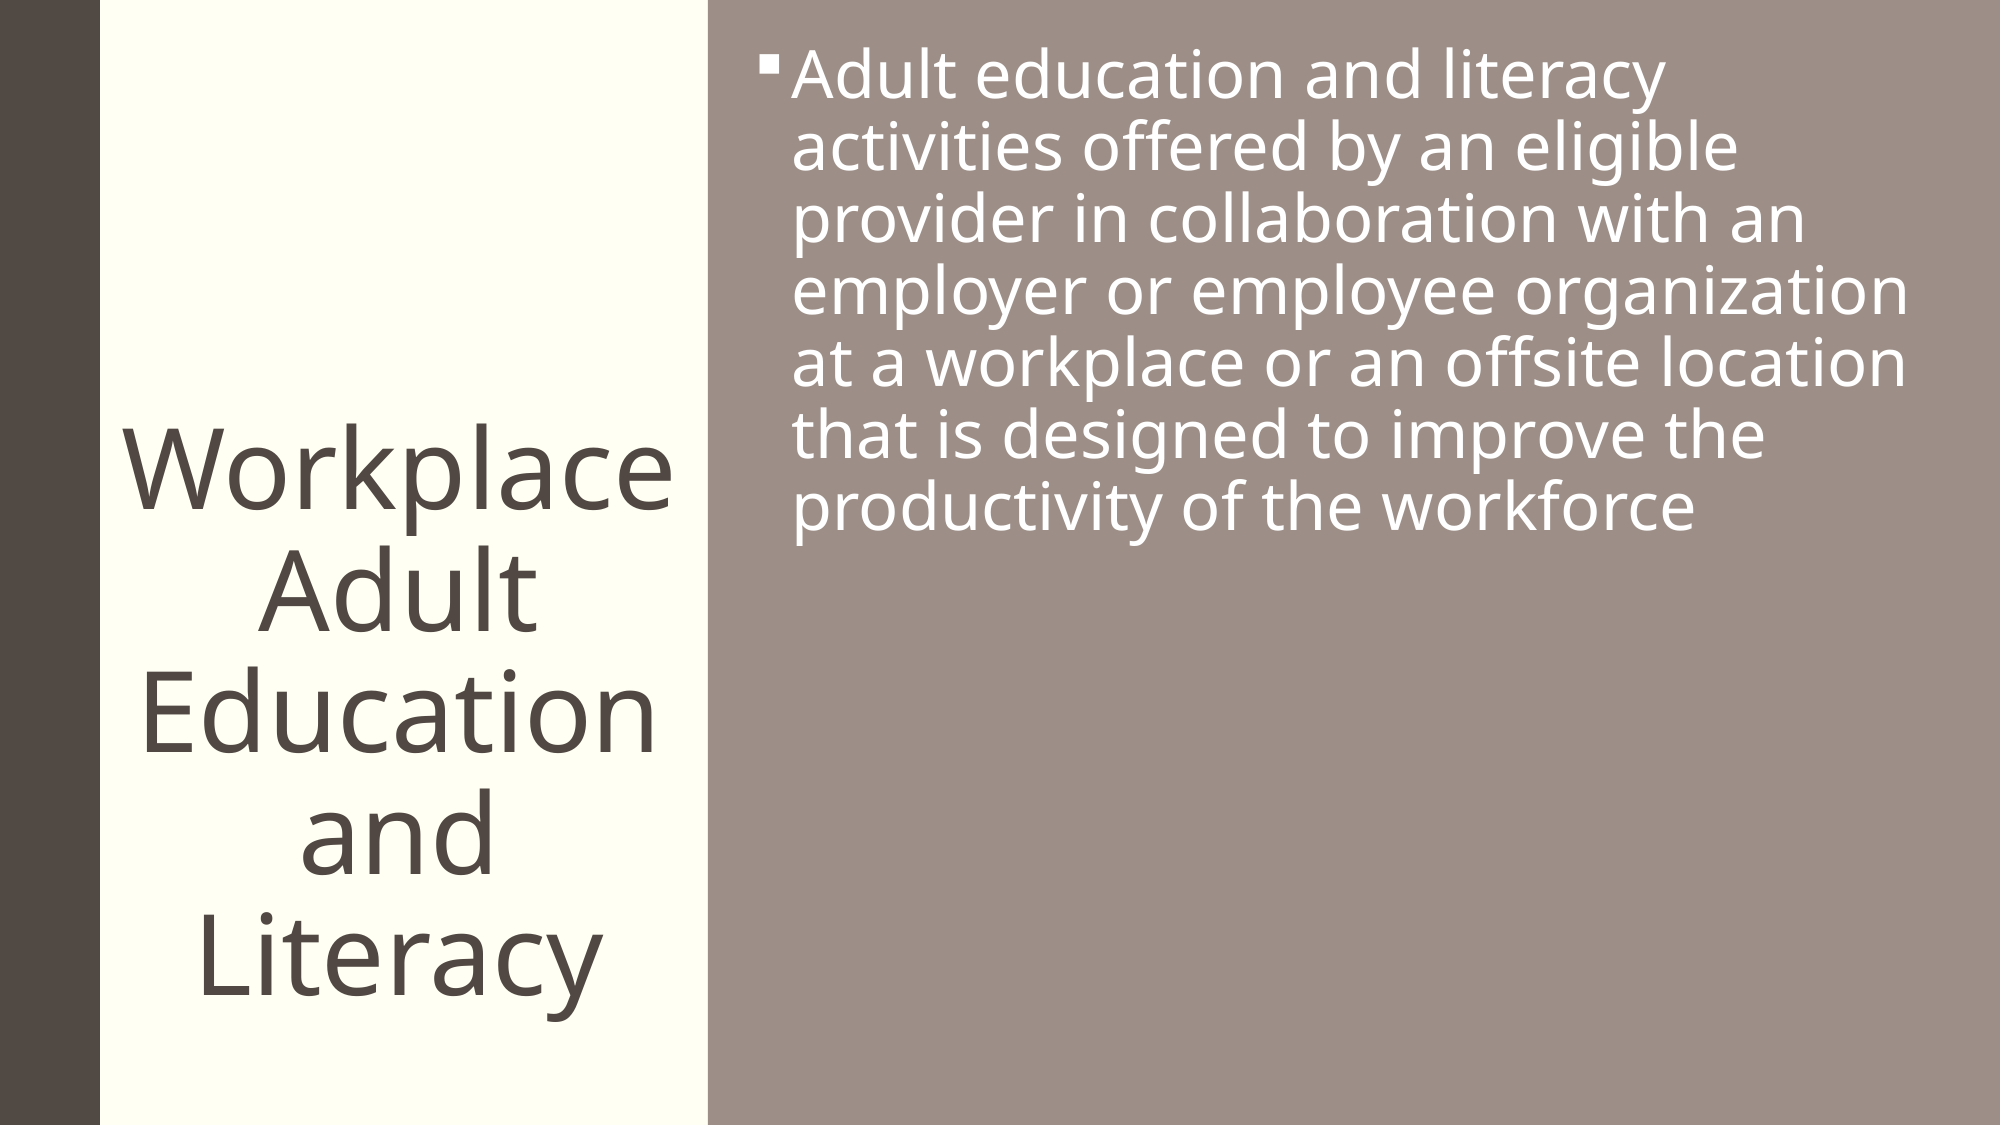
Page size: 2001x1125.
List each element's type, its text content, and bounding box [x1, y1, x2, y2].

list Adult education and literacy activities offered by an eligible provider in collaboration with an employer or employee organization at a workplace or an offsite location that is designed to improve the productivity of the workforce [754, 33, 1955, 1028]
title Workplace Adult Education and Literacy [118, 33, 680, 1028]
